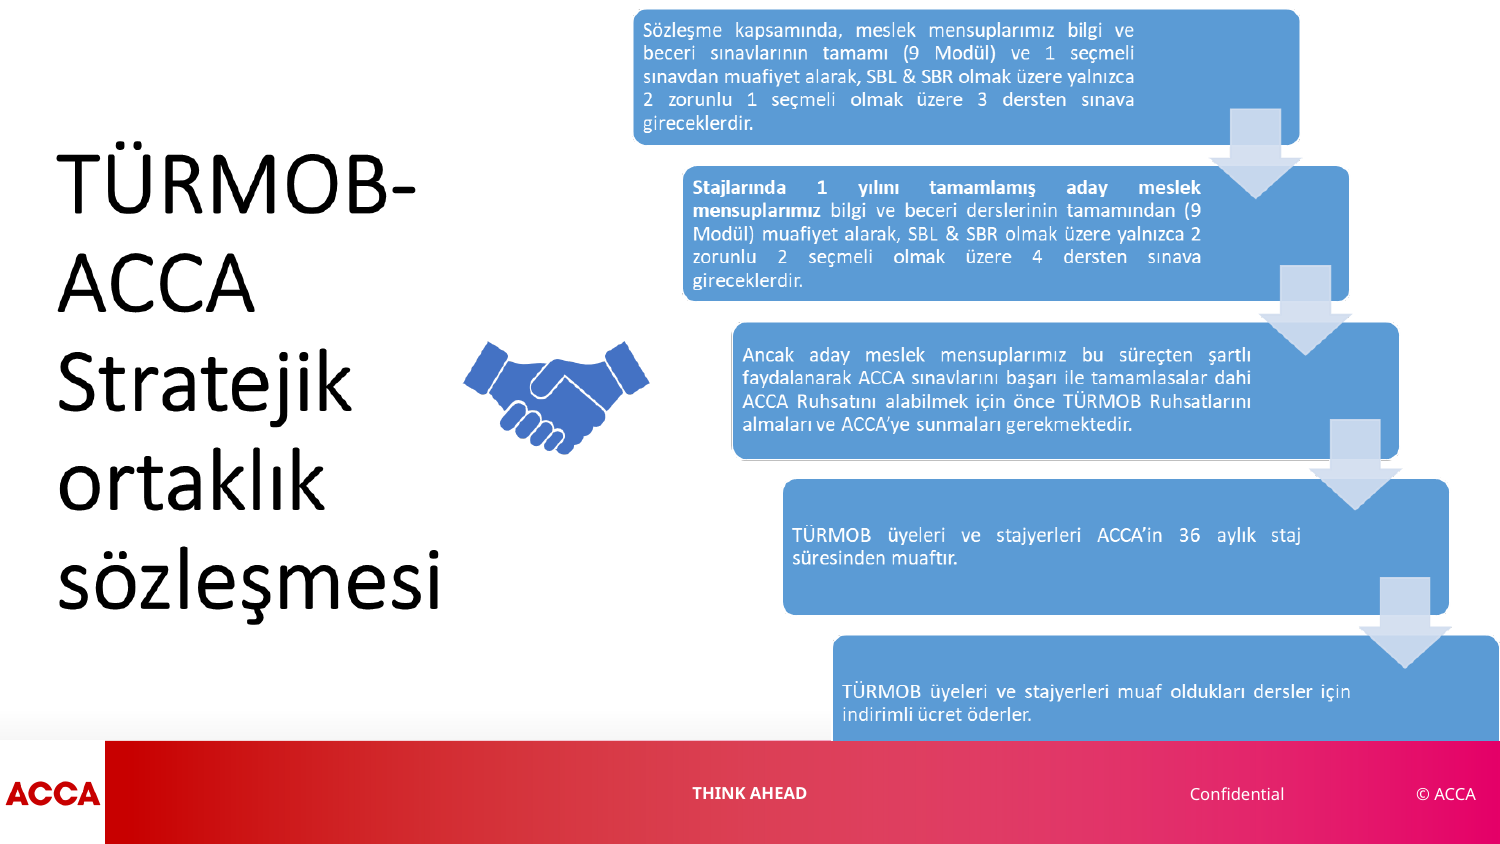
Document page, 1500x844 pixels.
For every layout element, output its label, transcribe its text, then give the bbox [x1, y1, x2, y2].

footer Confidential © ACCA [1172, 770, 1477, 816]
picture [0, 0, 1500, 844]
